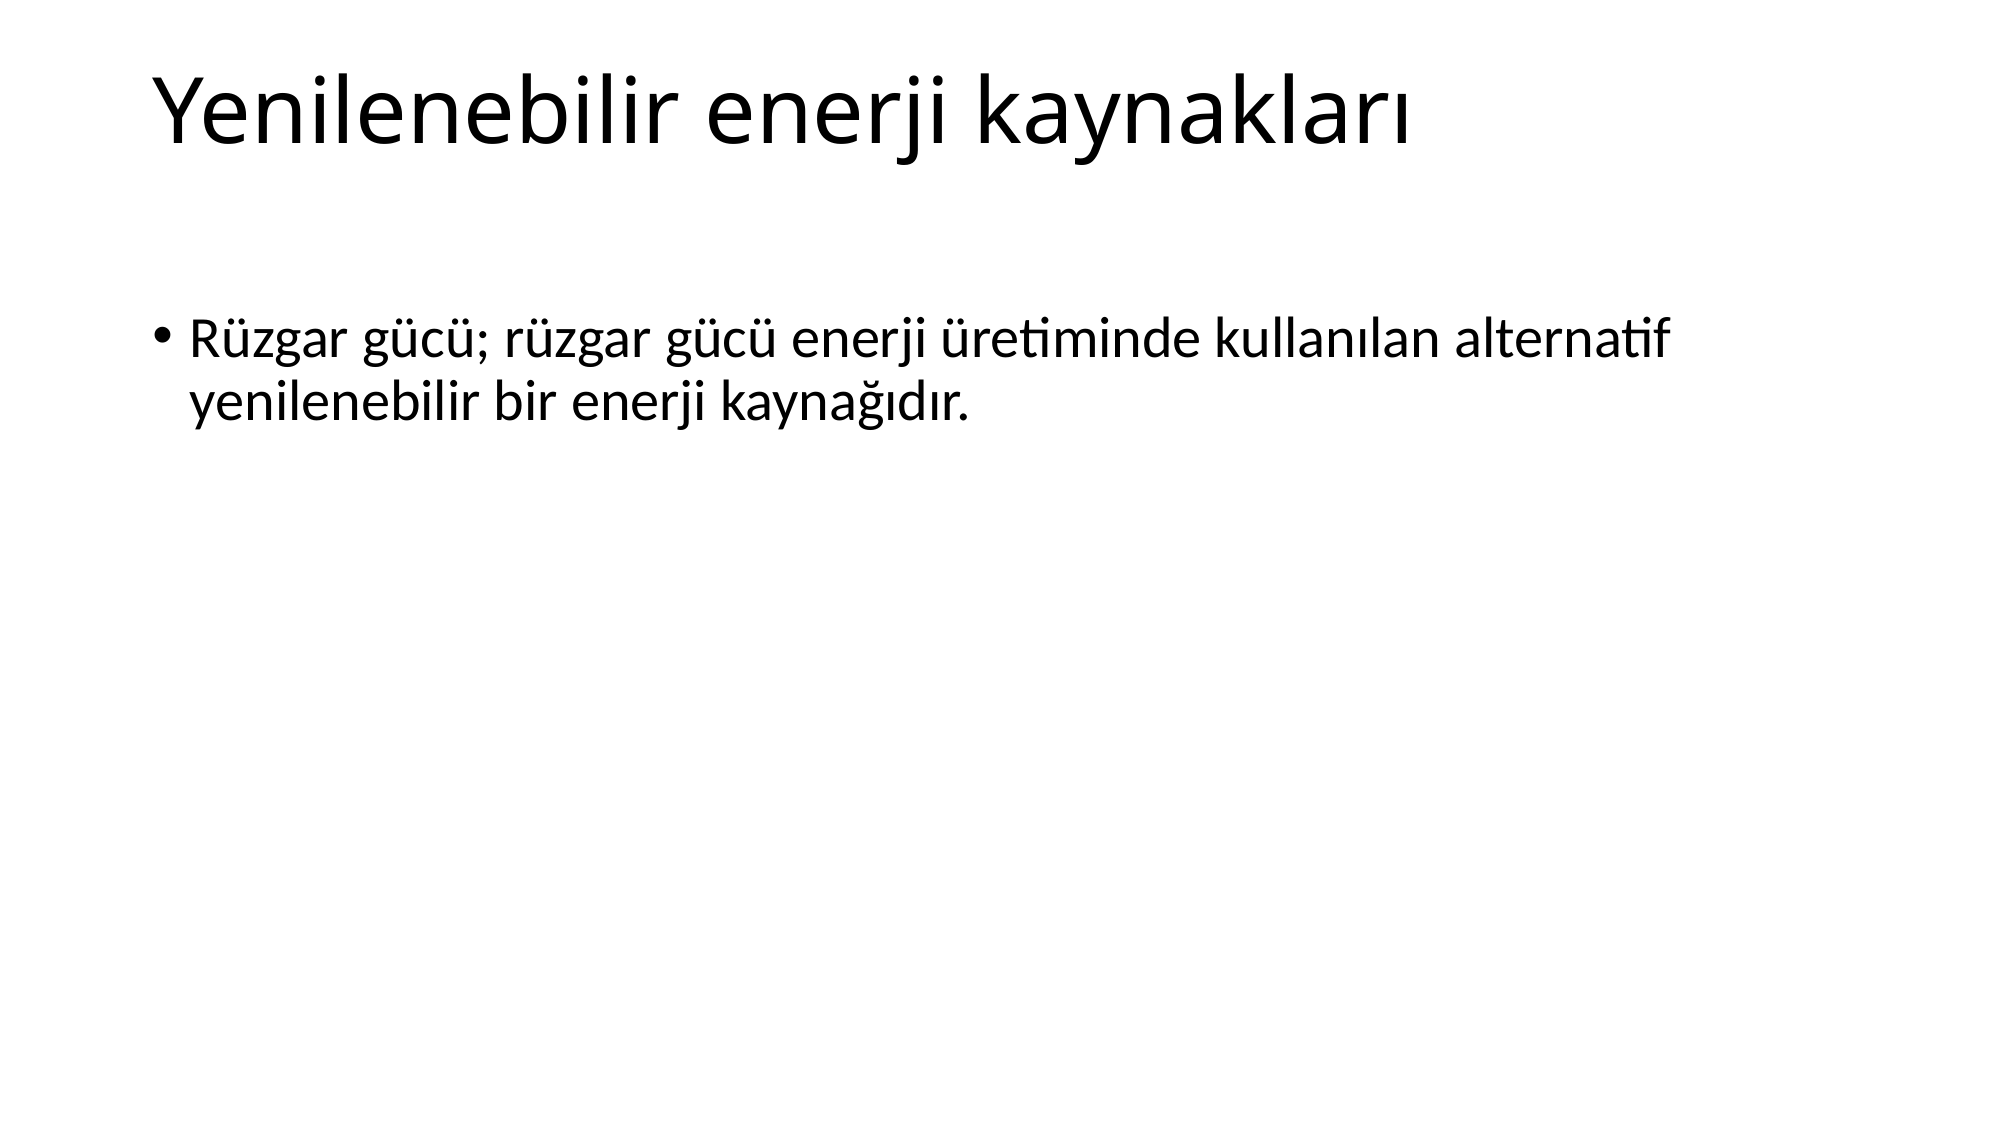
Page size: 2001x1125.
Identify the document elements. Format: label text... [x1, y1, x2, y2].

list Rüzgar gücü; rüzgar gücü enerji üretiminde kullanılan alternatif yenilenebilir bir enerji kaynağıdır. [137, 299, 1863, 1014]
title Yenilenebilir enerji kaynakları [137, 59, 1863, 278]
